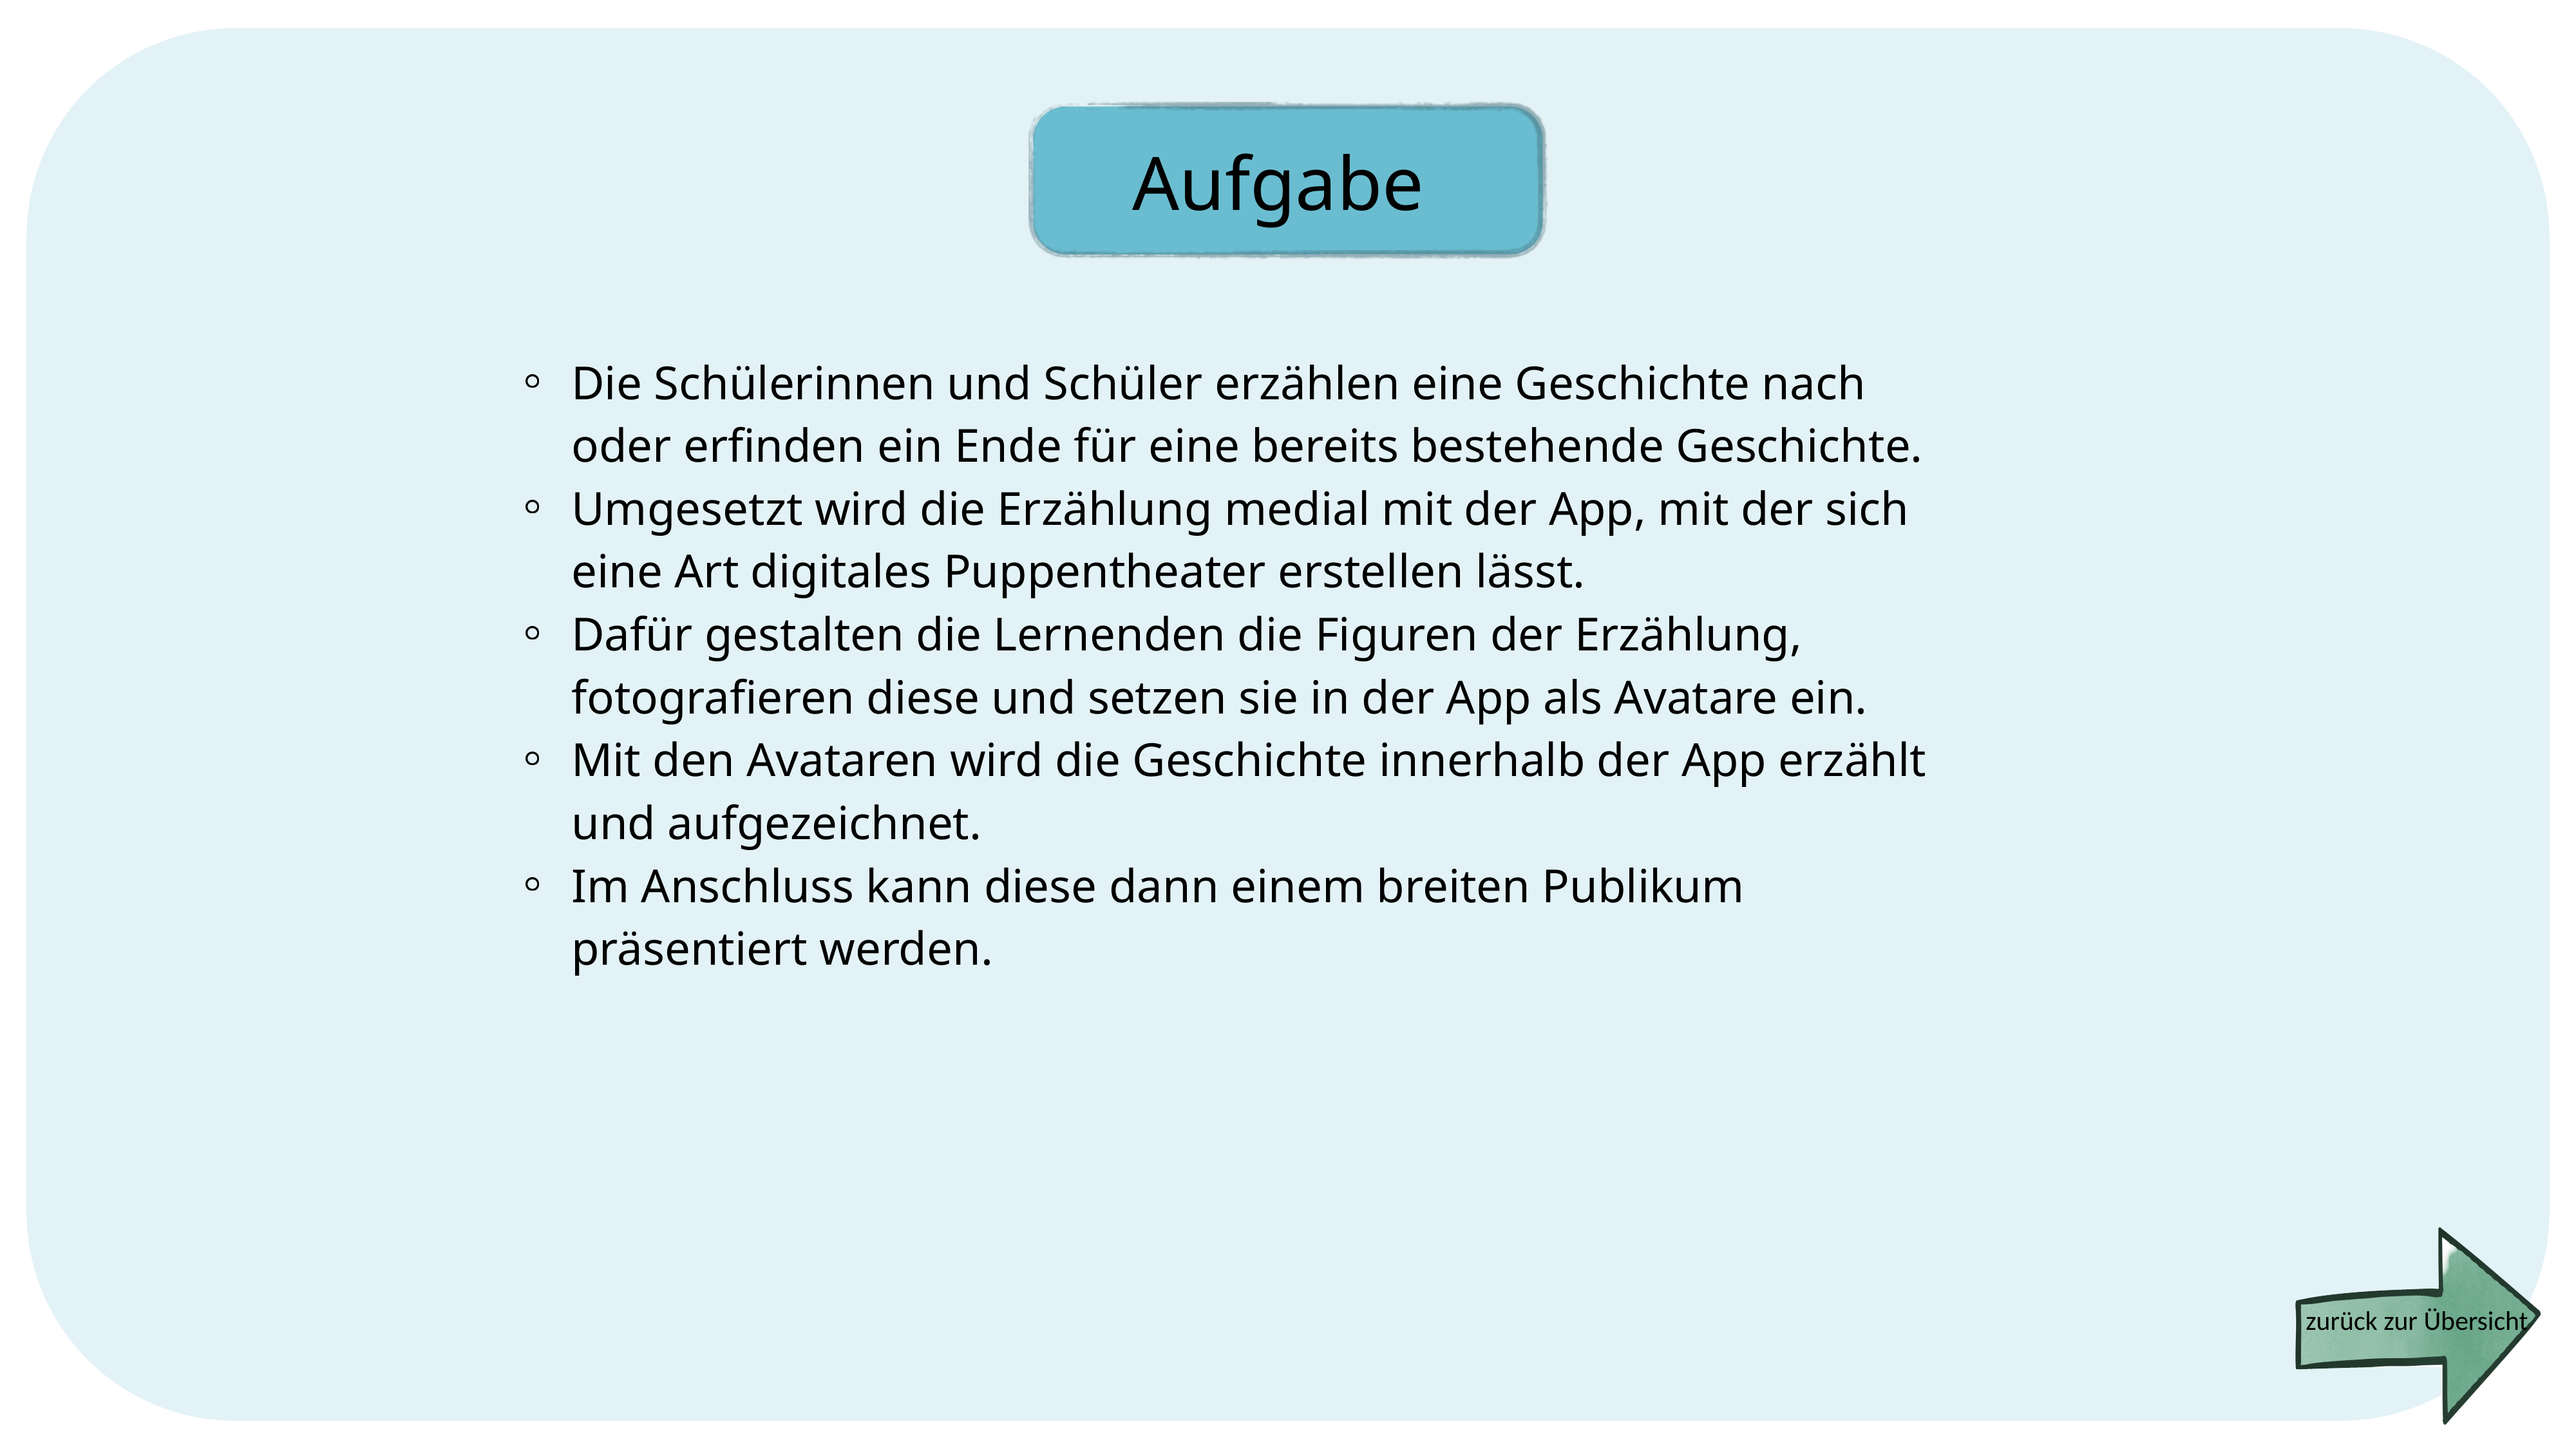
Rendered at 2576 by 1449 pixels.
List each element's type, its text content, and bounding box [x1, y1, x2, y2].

text_box Die Schülerinnen und Schüler erzählen eine Geschichte nach oder erfinden ein Ende für eine bereits bestehende Geschichte. Umgesetzt wird die Erzählung medial mit der App, mit der sich eine Art digitales Puppentheater erstellen lässt. Dafür gestalten die Lernenden die Figuren der Erzählung, fotografieren diese und setzen sie in der App als Avatare ein. Mit den Avataren wird die Geschichte innerhalb der App erzählt und aufgezeichnet. Im Anschluss kann diese dann einem breiten Publikum präsentiert werden. [520, 340, 1969, 1188]
picture [526, 500, 539, 513]
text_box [1027, 100, 1548, 260]
picture [526, 626, 539, 639]
picture [526, 877, 539, 891]
text_box [2183, 1179, 2549, 1437]
picture [526, 752, 539, 765]
picture [526, 374, 539, 388]
text_box [26, 28, 2550, 1421]
picture [2295, 1226, 2541, 1426]
text_box [2270, 1202, 2572, 1411]
